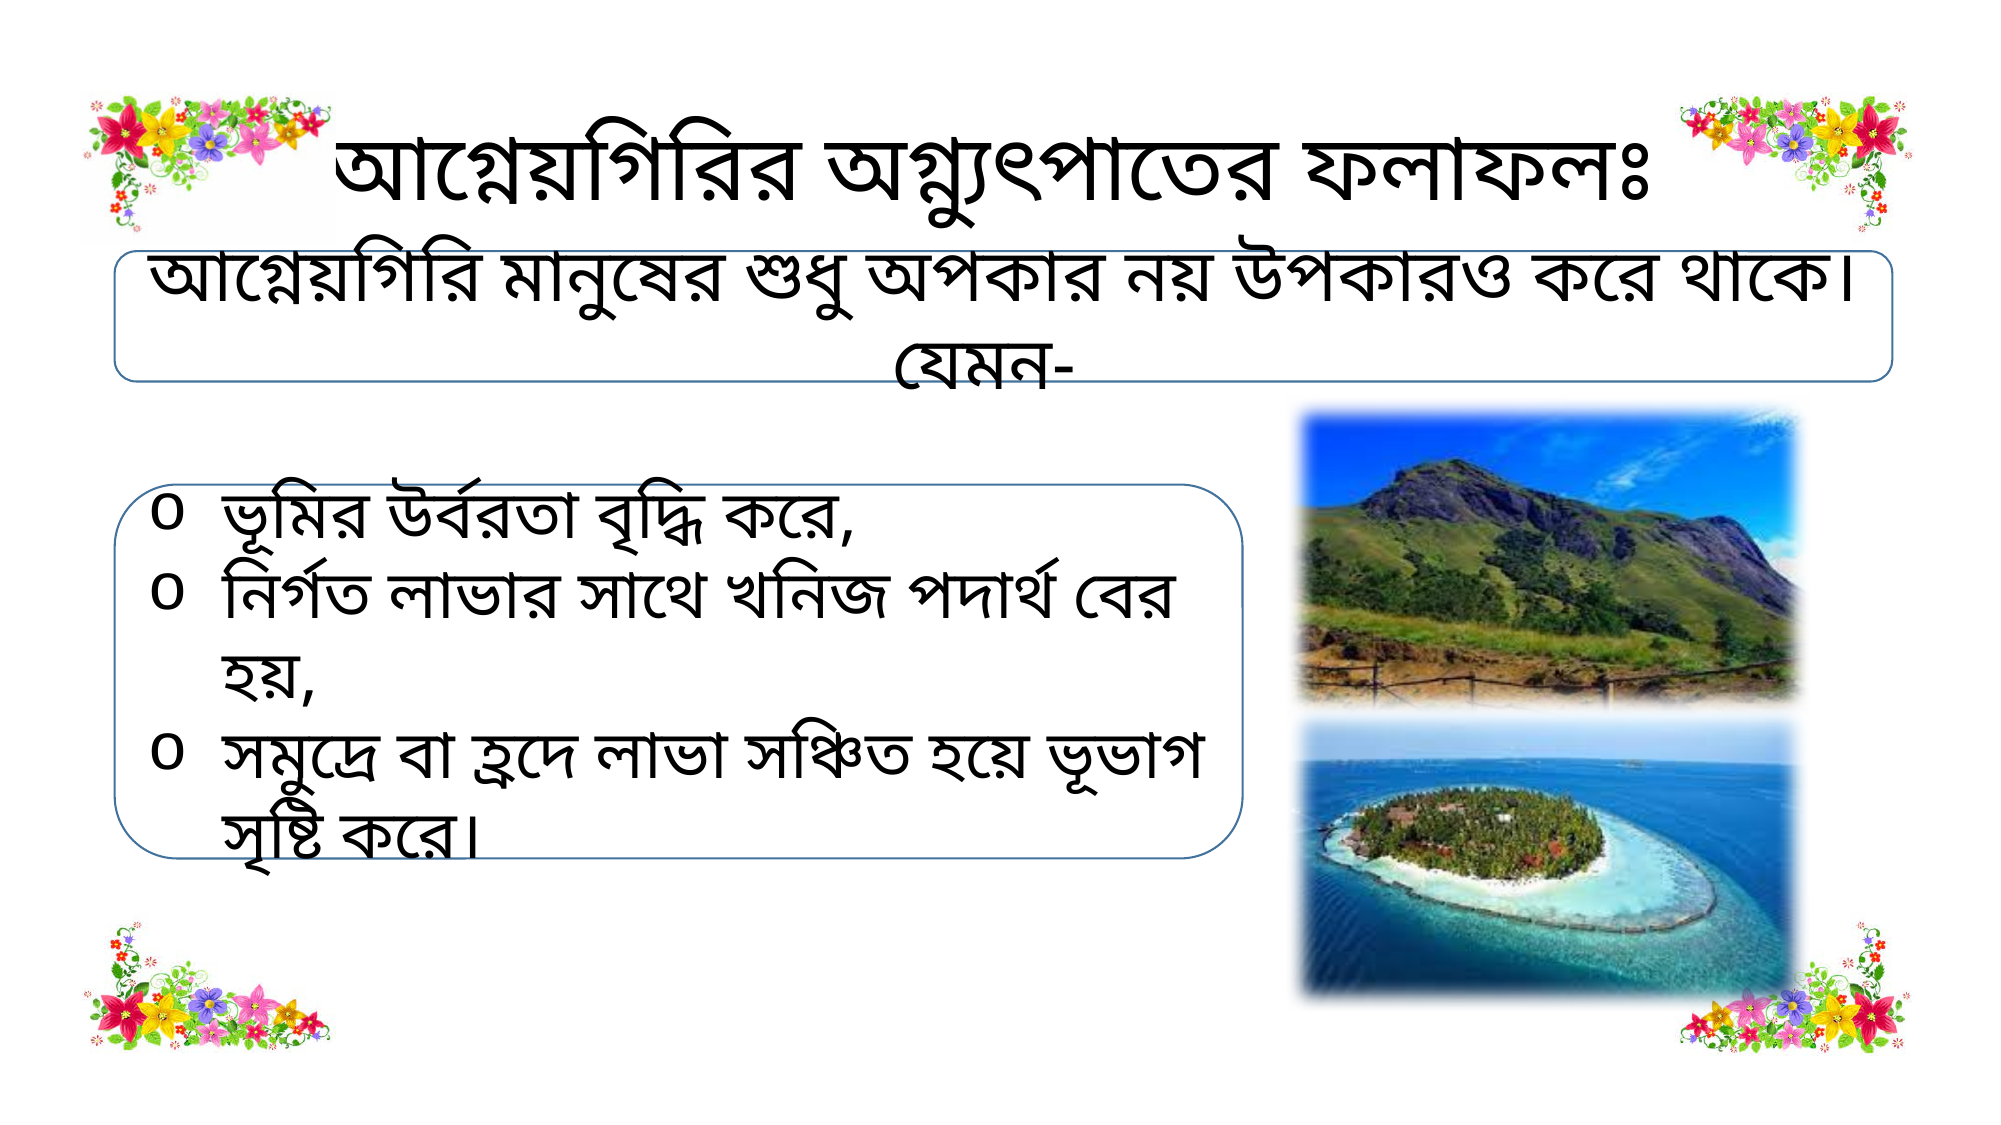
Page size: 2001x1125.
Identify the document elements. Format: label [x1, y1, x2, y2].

picture [1285, 396, 1811, 1013]
text_box [20, 25, 1978, 1105]
